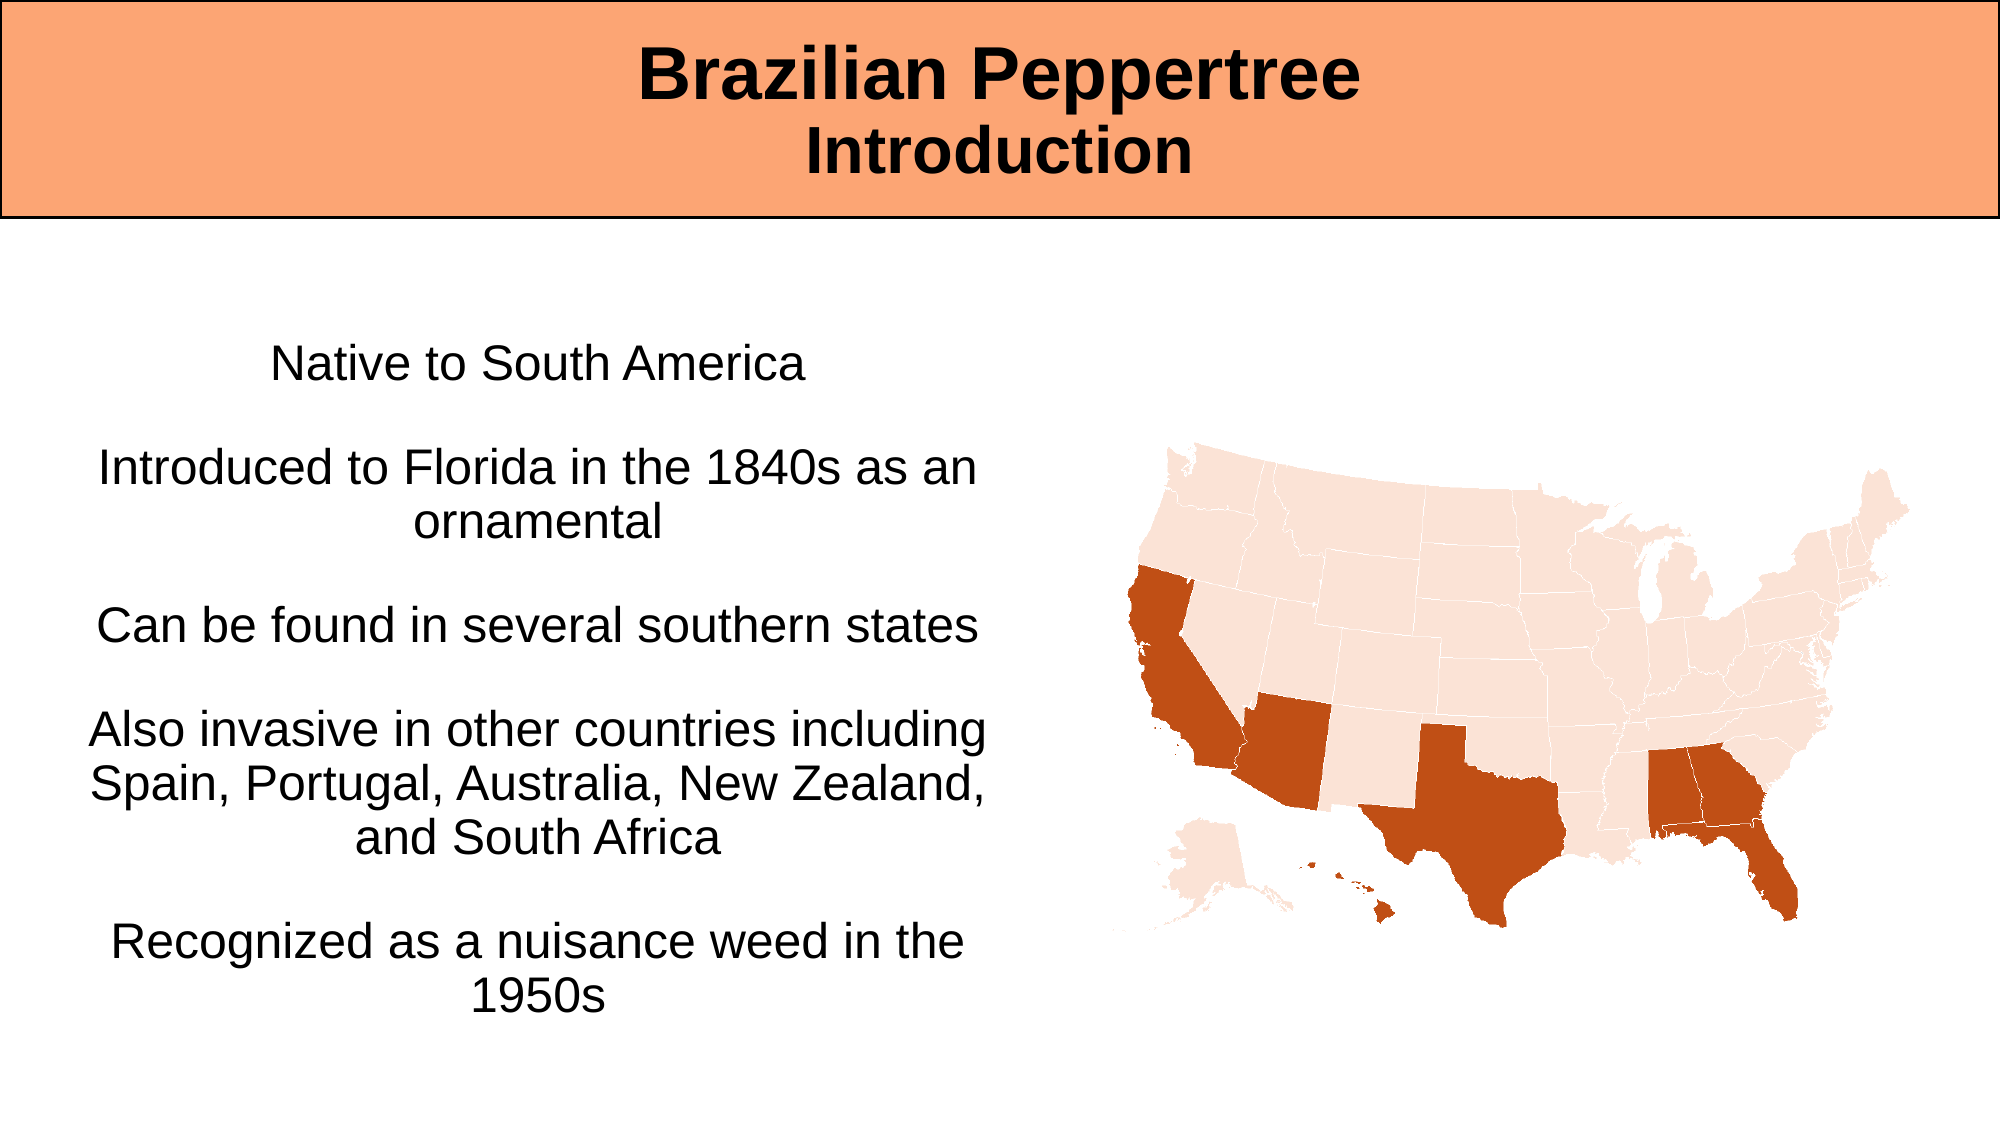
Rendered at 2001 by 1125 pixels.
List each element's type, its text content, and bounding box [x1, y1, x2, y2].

title Brazilian Peppertree Introduction [0, 3, 2000, 221]
list Native to South America Introduced to Florida in the 1840s as an ornamental Can be found in several southern states Also invasive in other countries including Spain, Portugal, Australia, New Zealand, and South Africa Recognized as a nuisance weed in the 1950s [31, 329, 1045, 1075]
picture [1104, 424, 1916, 980]
